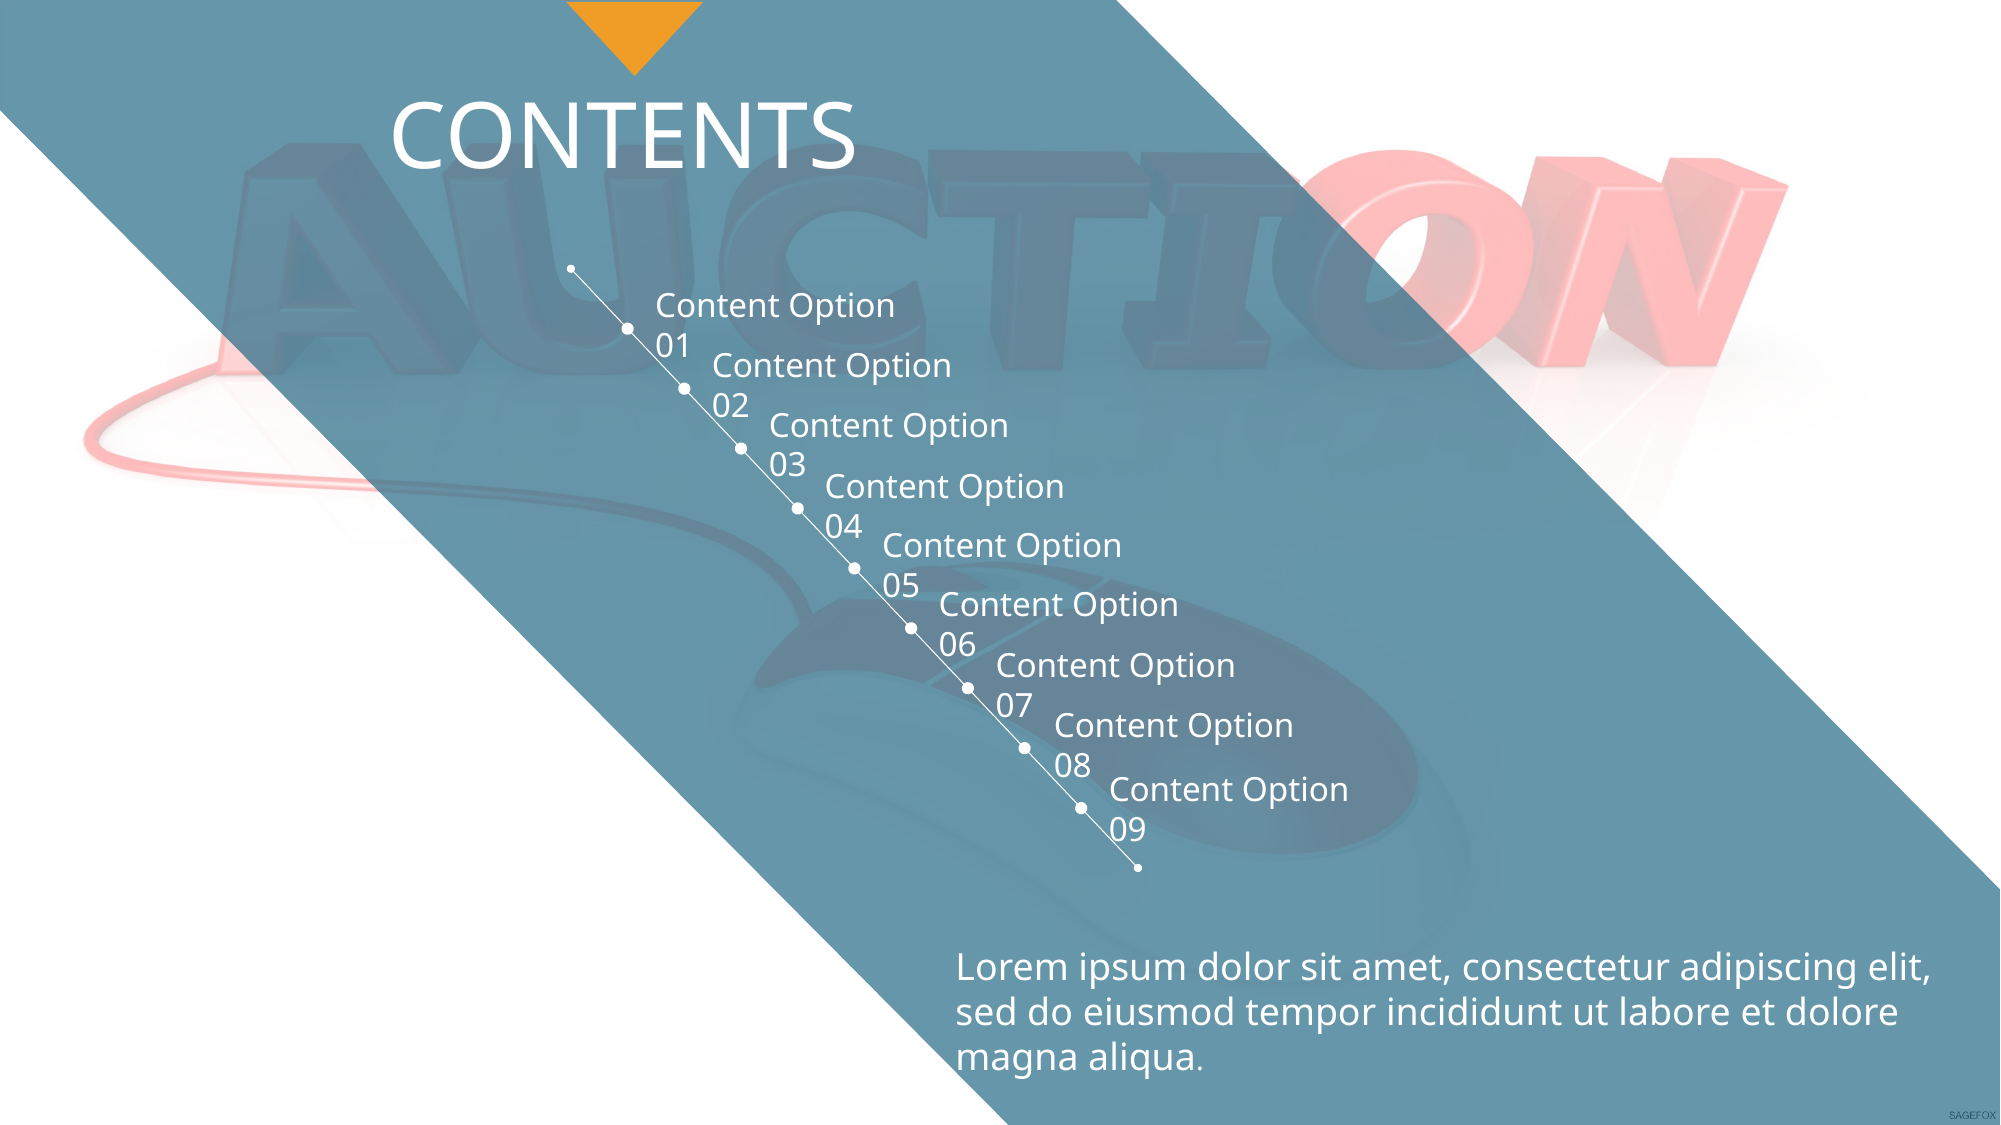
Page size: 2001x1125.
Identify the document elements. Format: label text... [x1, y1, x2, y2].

text_box [967, 1085, 2000, 1125]
text_box Content Option 09 [1093, 761, 1394, 856]
text_box Content Option 01 [640, 277, 941, 372]
text_box CONTENTS [324, 69, 924, 194]
text_box Content Option 08 [1038, 696, 1339, 792]
text_box Content Option 04 [809, 458, 1110, 553]
text_box [563, 0, 706, 78]
text_box Content Option 07 [980, 636, 1281, 732]
text_box [0, 0, 2000, 1058]
text_box Content Option 06 [924, 576, 1224, 671]
text_box Content Option 05 [867, 517, 1168, 612]
text_box Content Option 02 [697, 336, 998, 432]
text_box Lorem ipsum dolor sit amet, consectetur adipiscing elit, sed do eiusmod tempor incididunt ut labore et dolore magna aliqua. [940, 935, 2000, 1085]
text_box Content Option 03 [753, 396, 1054, 491]
